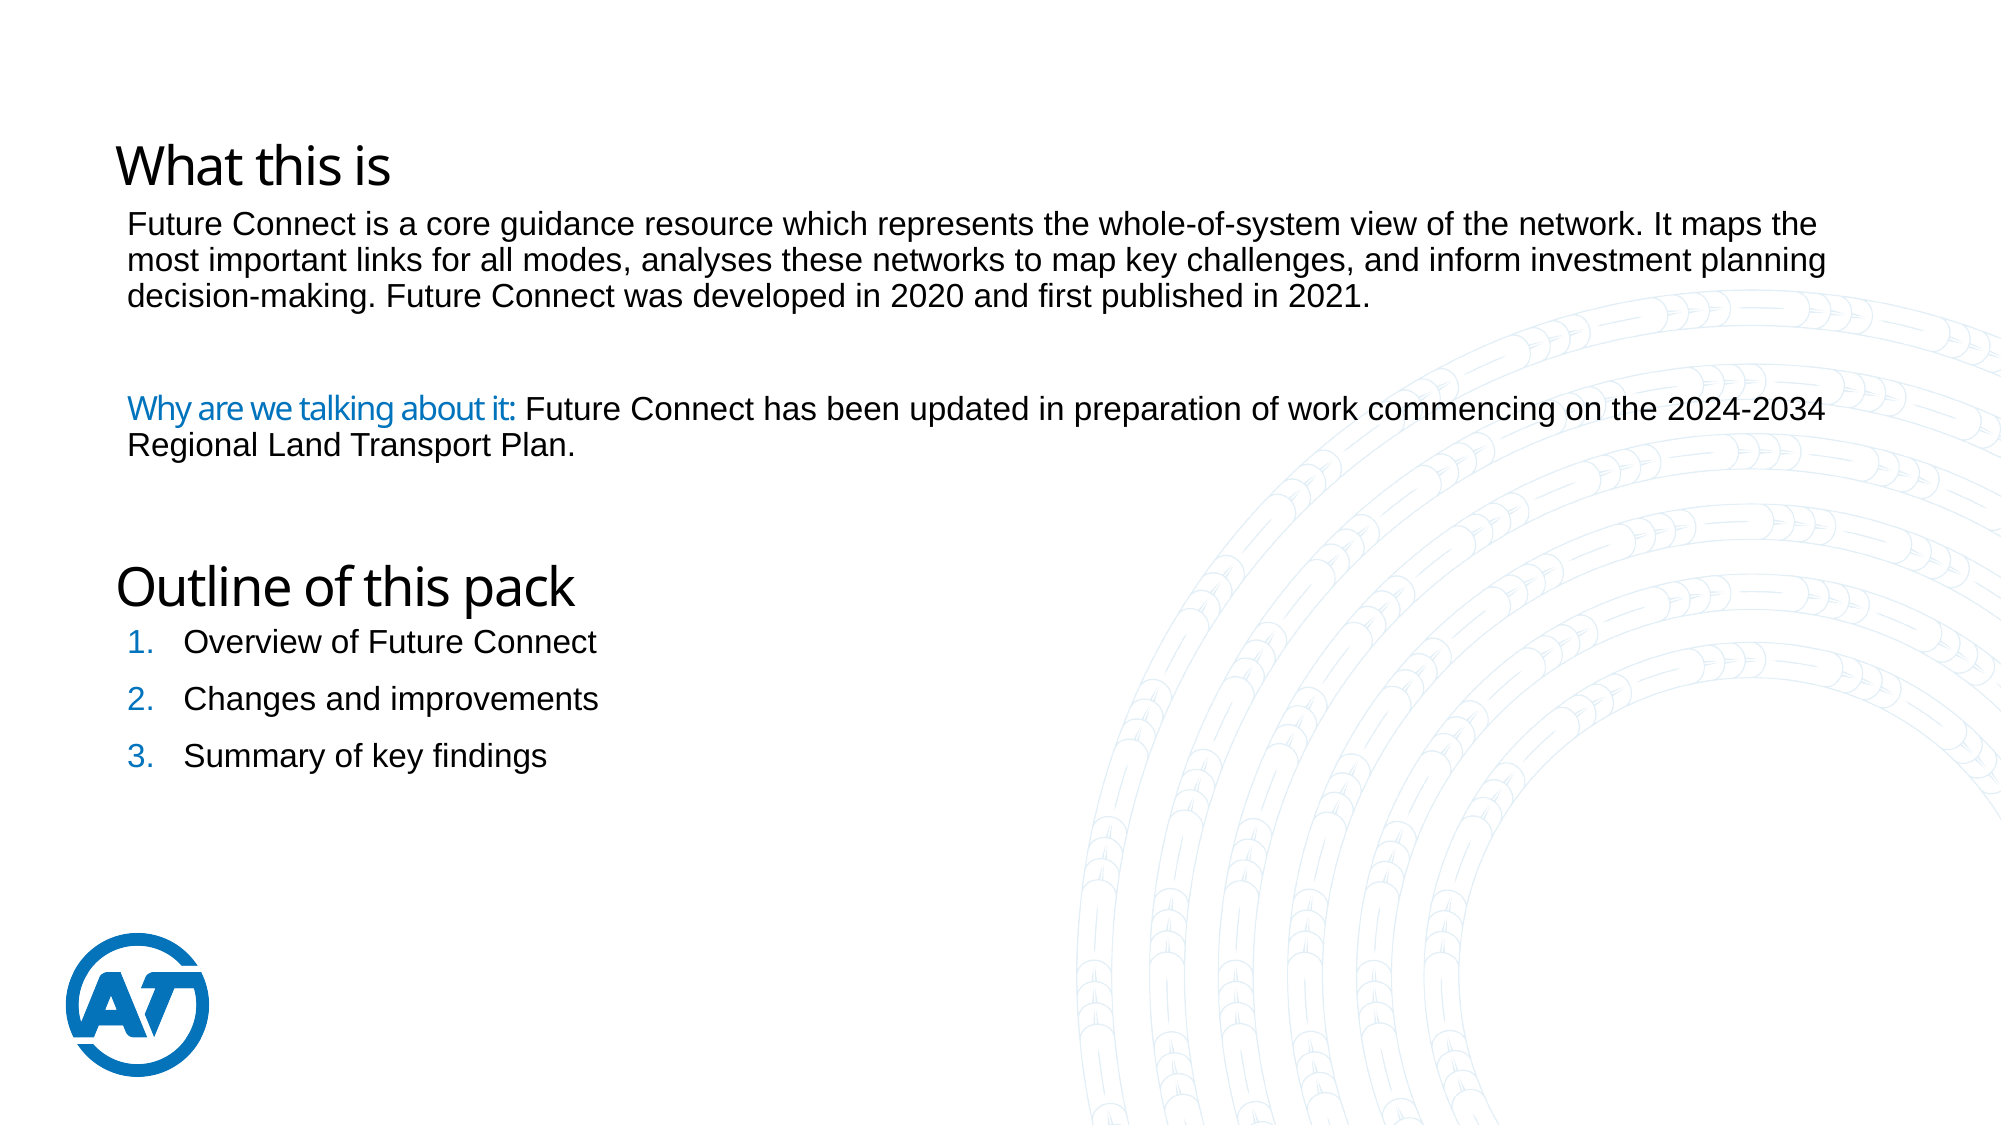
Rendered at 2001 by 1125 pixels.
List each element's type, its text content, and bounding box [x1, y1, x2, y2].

text_box What this is [100, 131, 1044, 185]
picture [39, 906, 236, 1104]
text_box Overview of Future Connect Changes and improvements Summary of key findings [112, 617, 1888, 671]
list Future Connect is a core guidance resource which represents the whole-of-system view of the network. It maps the most important links for all modes, analyses these networks to map key challenges, and inform investment planning decision-making. Future Connect was developed in 2020 and first published in 2021. Why are we talking about it: Future Connect has been updated in preparation of work commencing on the 2024-2034 Regional Land Transport Plan. [112, 199, 1888, 253]
list Outline of this pack [100, 551, 1045, 605]
